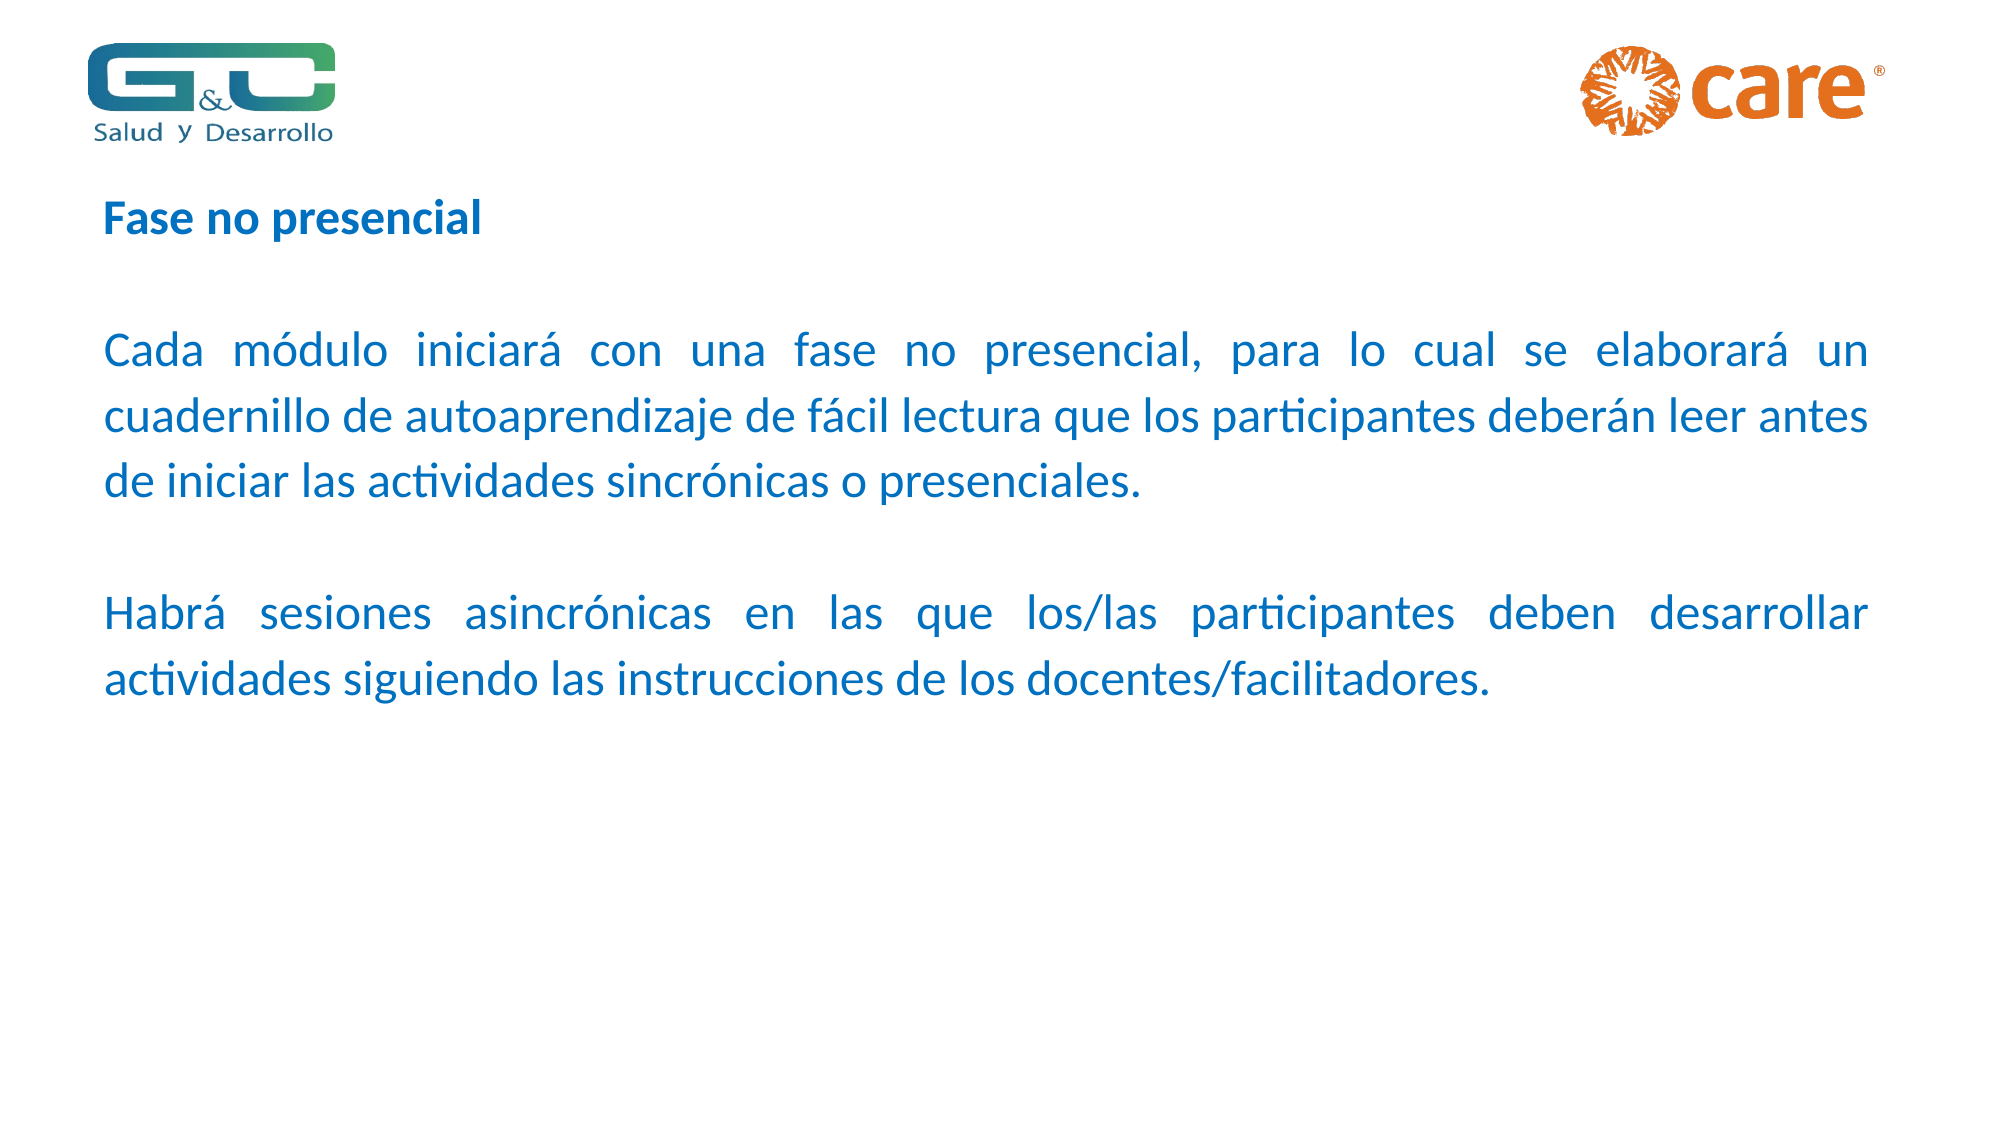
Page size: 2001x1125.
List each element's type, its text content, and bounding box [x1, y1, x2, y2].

text_box Fase no presencial Cada módulo iniciará con una fase no presencial, para lo cual se elaborará un cuadernillo de autoaprendizaje de fácil lectura que los participantes deberán leer antes de iniciar las actividades sincrónicas o presenciales. Habrá sesiones asincrónicas en las que los/las participantes deben desarrollar actividades siguiendo las instrucciones de los docentes/facilitadores. [88, 170, 1885, 714]
picture [1579, 46, 1885, 136]
picture [88, 43, 335, 143]
